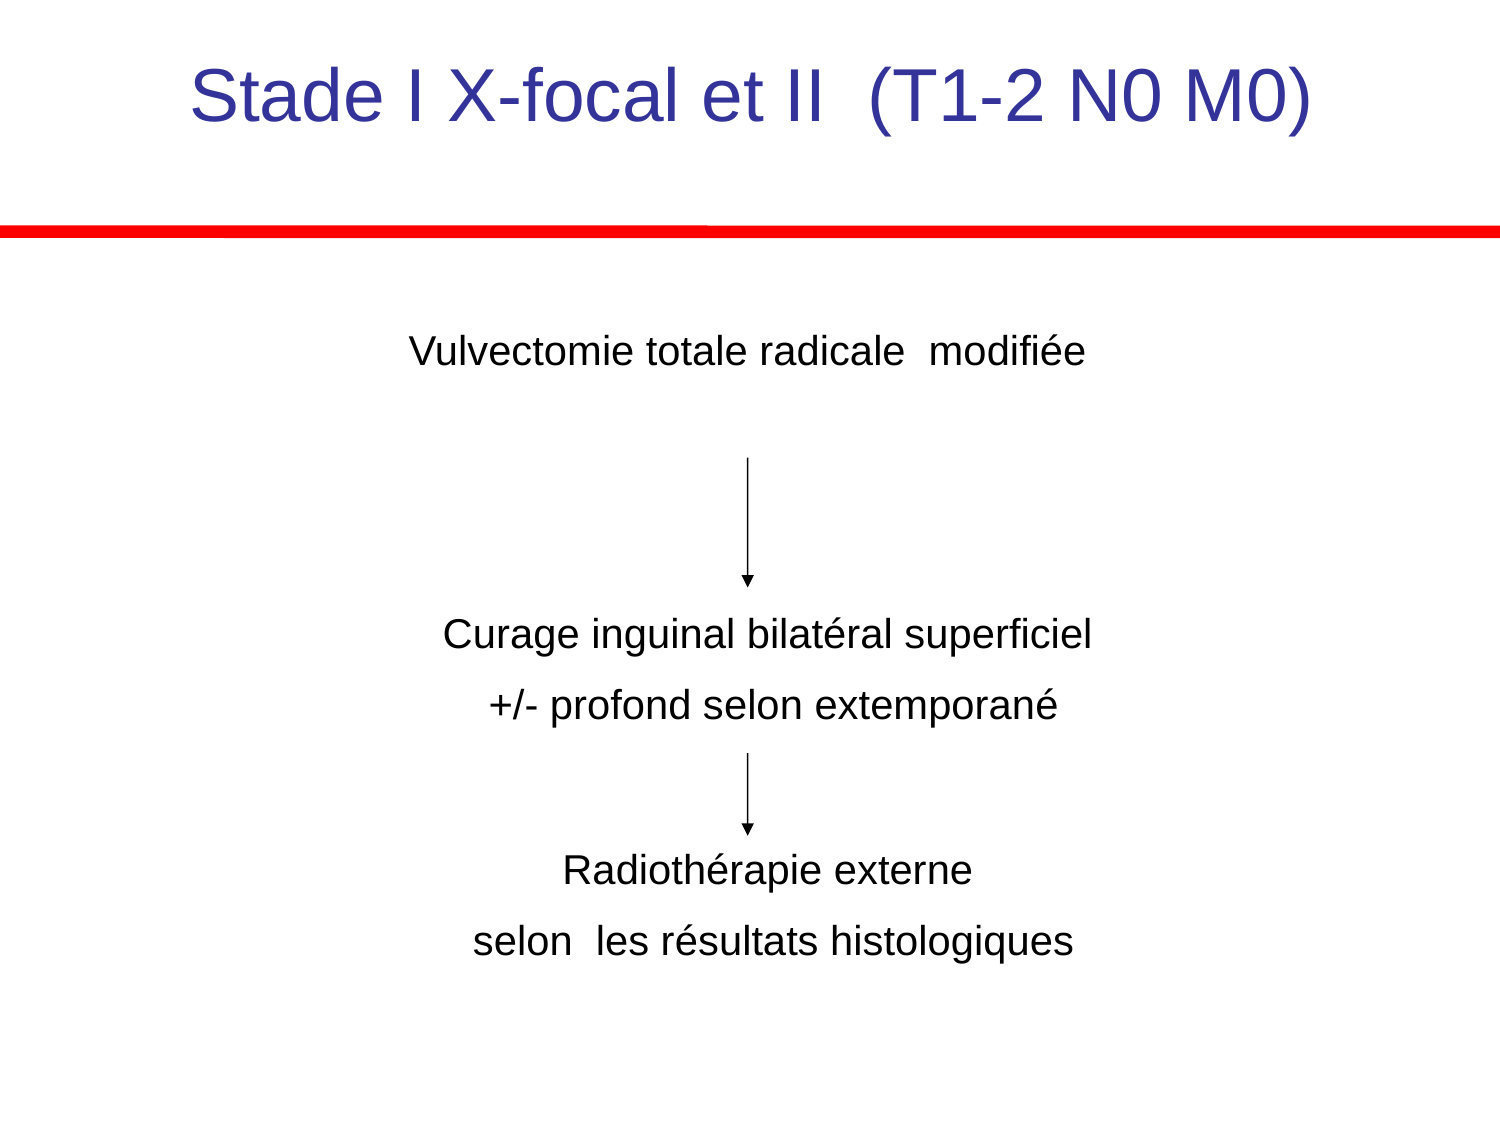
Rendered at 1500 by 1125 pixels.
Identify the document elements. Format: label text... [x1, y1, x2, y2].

title Stade I X-focal et II (T1-2 N0 M0) [76, 42, 1428, 231]
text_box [123, 315, 1424, 977]
